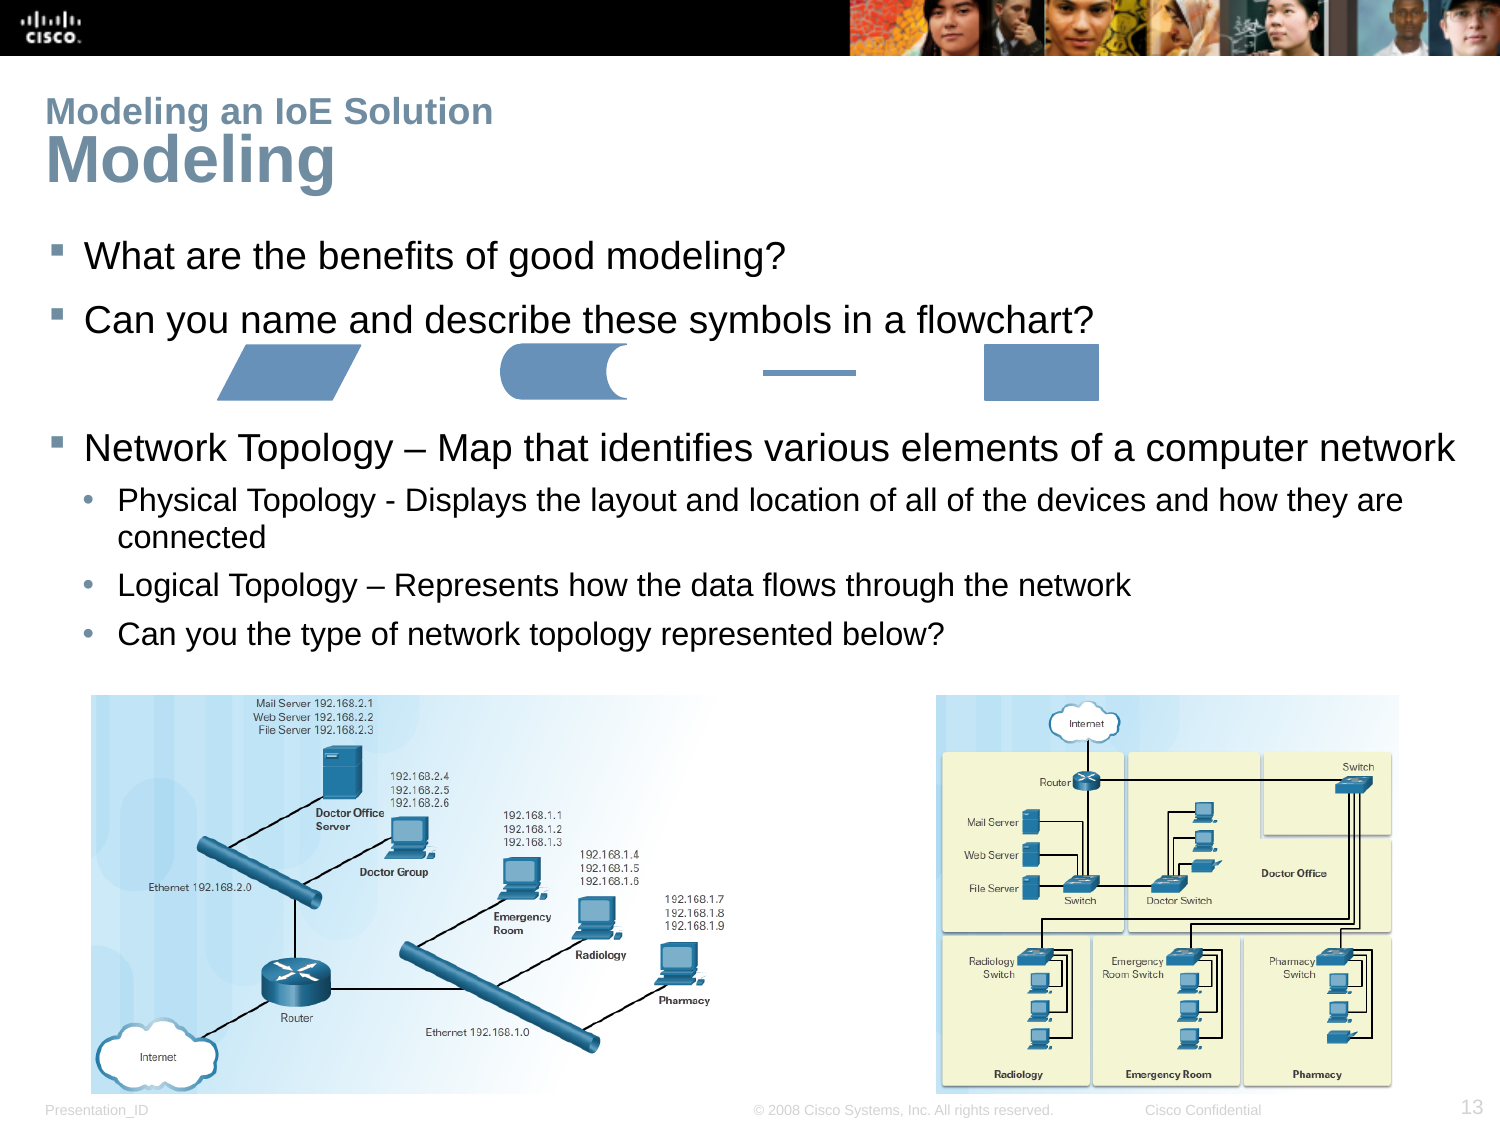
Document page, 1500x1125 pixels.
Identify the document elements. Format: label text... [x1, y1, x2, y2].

picture [936, 694, 1399, 1095]
text_box [217, 345, 361, 400]
text_box [985, 345, 1099, 400]
picture [0, 0, 1500, 56]
text_box [500, 344, 627, 399]
title Modeling an IoE Solution Modeling [31, 64, 1471, 203]
list What are the benefits of good modeling? Can you name and describe these symbols in a flowchart? Network Topology – Map that identifies various elements of a computer network Physical Topology - Displays the layout and location of all of the devices and how they are connected Logical Topology – Represents how the data flows through the network Can you the type of network topology represented below? [34, 227, 1471, 696]
picture [91, 694, 728, 1095]
